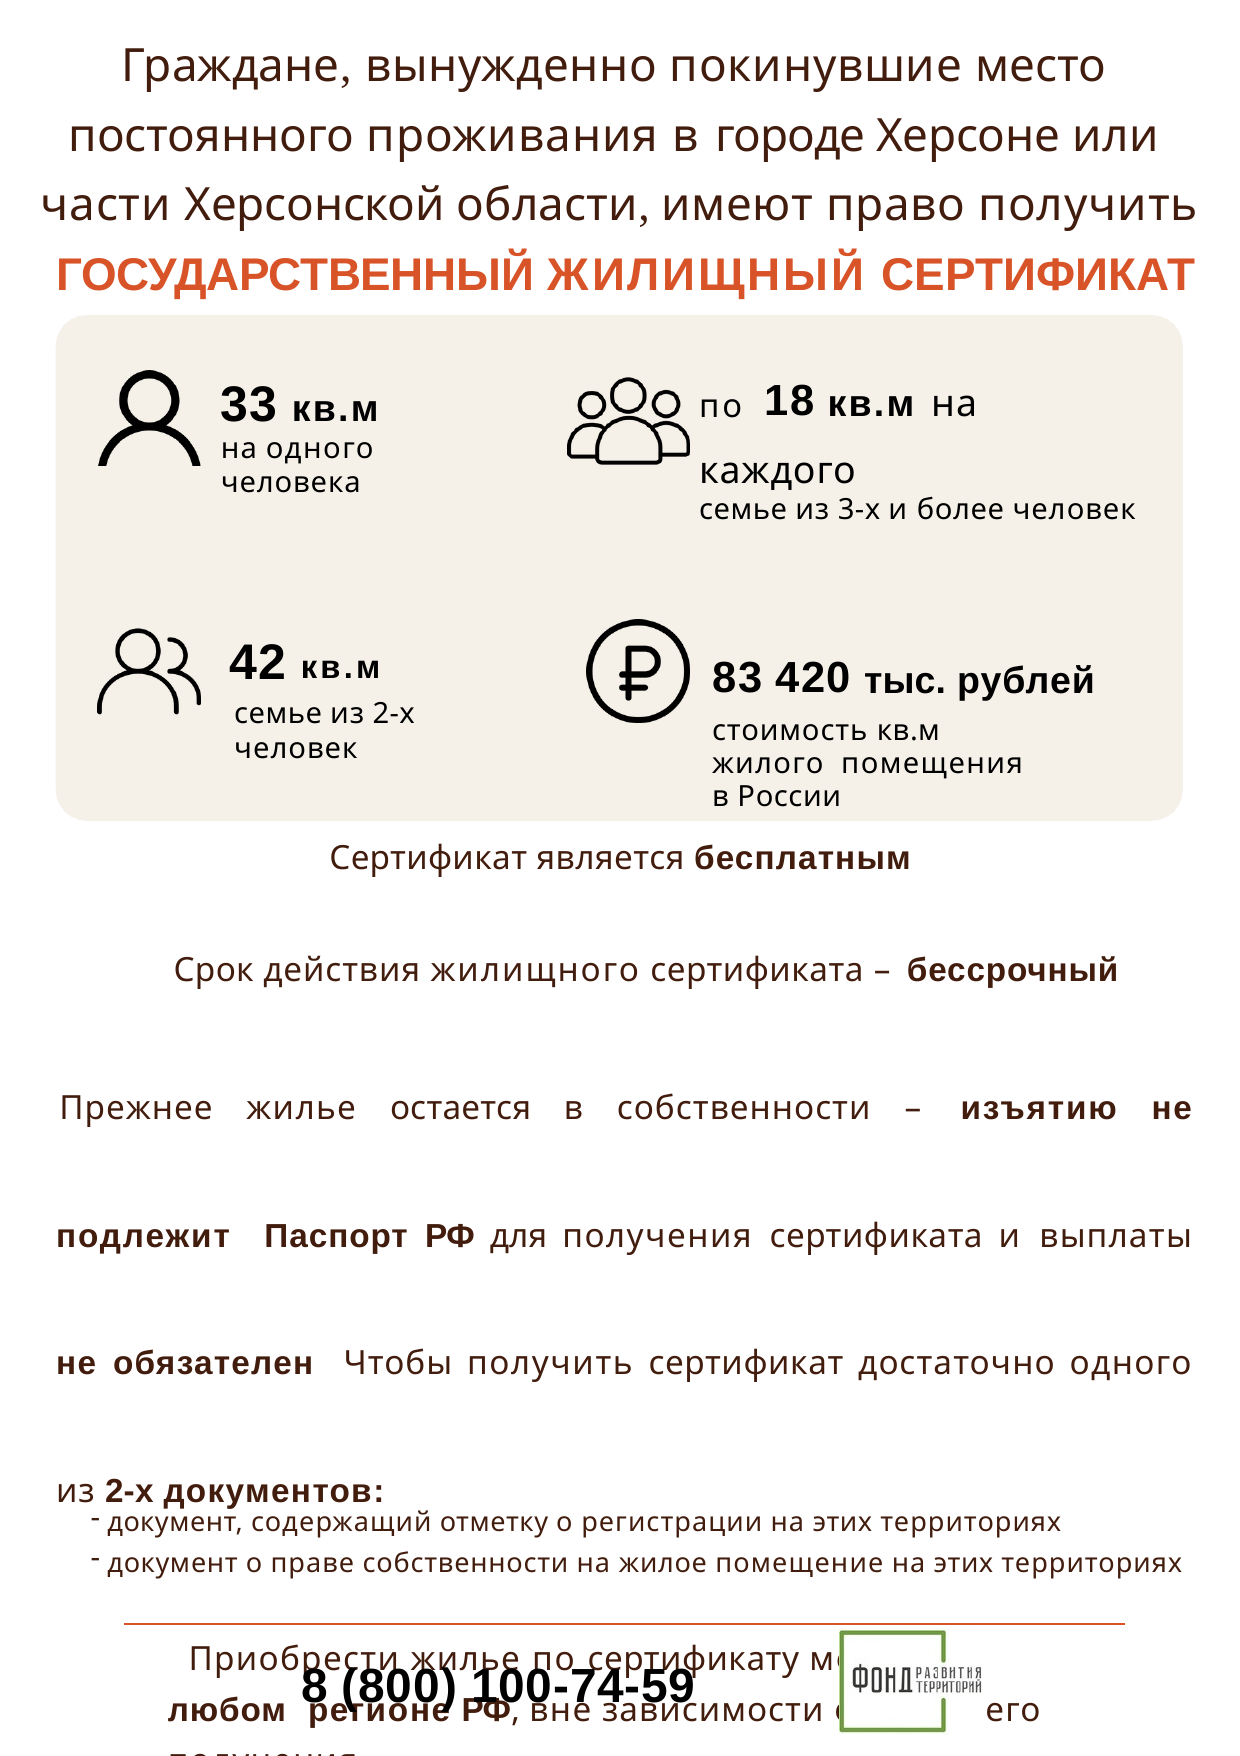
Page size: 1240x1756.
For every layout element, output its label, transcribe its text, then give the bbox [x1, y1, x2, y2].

text_box Граждане, вынужденно покинувшие место постоянного проживания в городе Херсоне или части Херсонской области, имеют право получить ГОСУДАРСТВЕННЫЙ ЖИЛИЩНЫЙ СЕРТИФИКАТ [34, 18, 1206, 300]
text_box Сертификат является бесплатным Срок действия жилищного сертификата – бессрочный Прежнее жилье остается в собственности – изъятию не подлежит Паспорт РФ для получения сертификата и выплаты не обязателен Чтобы получить сертификат достаточно одного из 2-х документов: документ, содержащий отметку о регистрации на этих территориях документ о праве собственности на жилое помещение на этих территориях Приобрести жилье по сертификату можно в любом регионе РФ, вне зависимости от места его получения [53, 834, 1195, 1756]
text_box 83 420 тыс. рублей стоимость кв.м жилого помещения в России [710, 612, 1118, 812]
text_box по 18 кв.м на каждого семье из 3-х и более человек [697, 369, 1145, 525]
picture [838, 1628, 982, 1735]
title 33 кв.м на одного человека [218, 370, 511, 666]
picture [586, 619, 690, 723]
text_box 42 кв.м семье из 2-х человек [227, 615, 540, 765]
picture [97, 370, 201, 466]
text_box 8 (800) 100-74-59 [298, 1652, 700, 1713]
picture [567, 359, 690, 476]
picture [97, 619, 201, 723]
